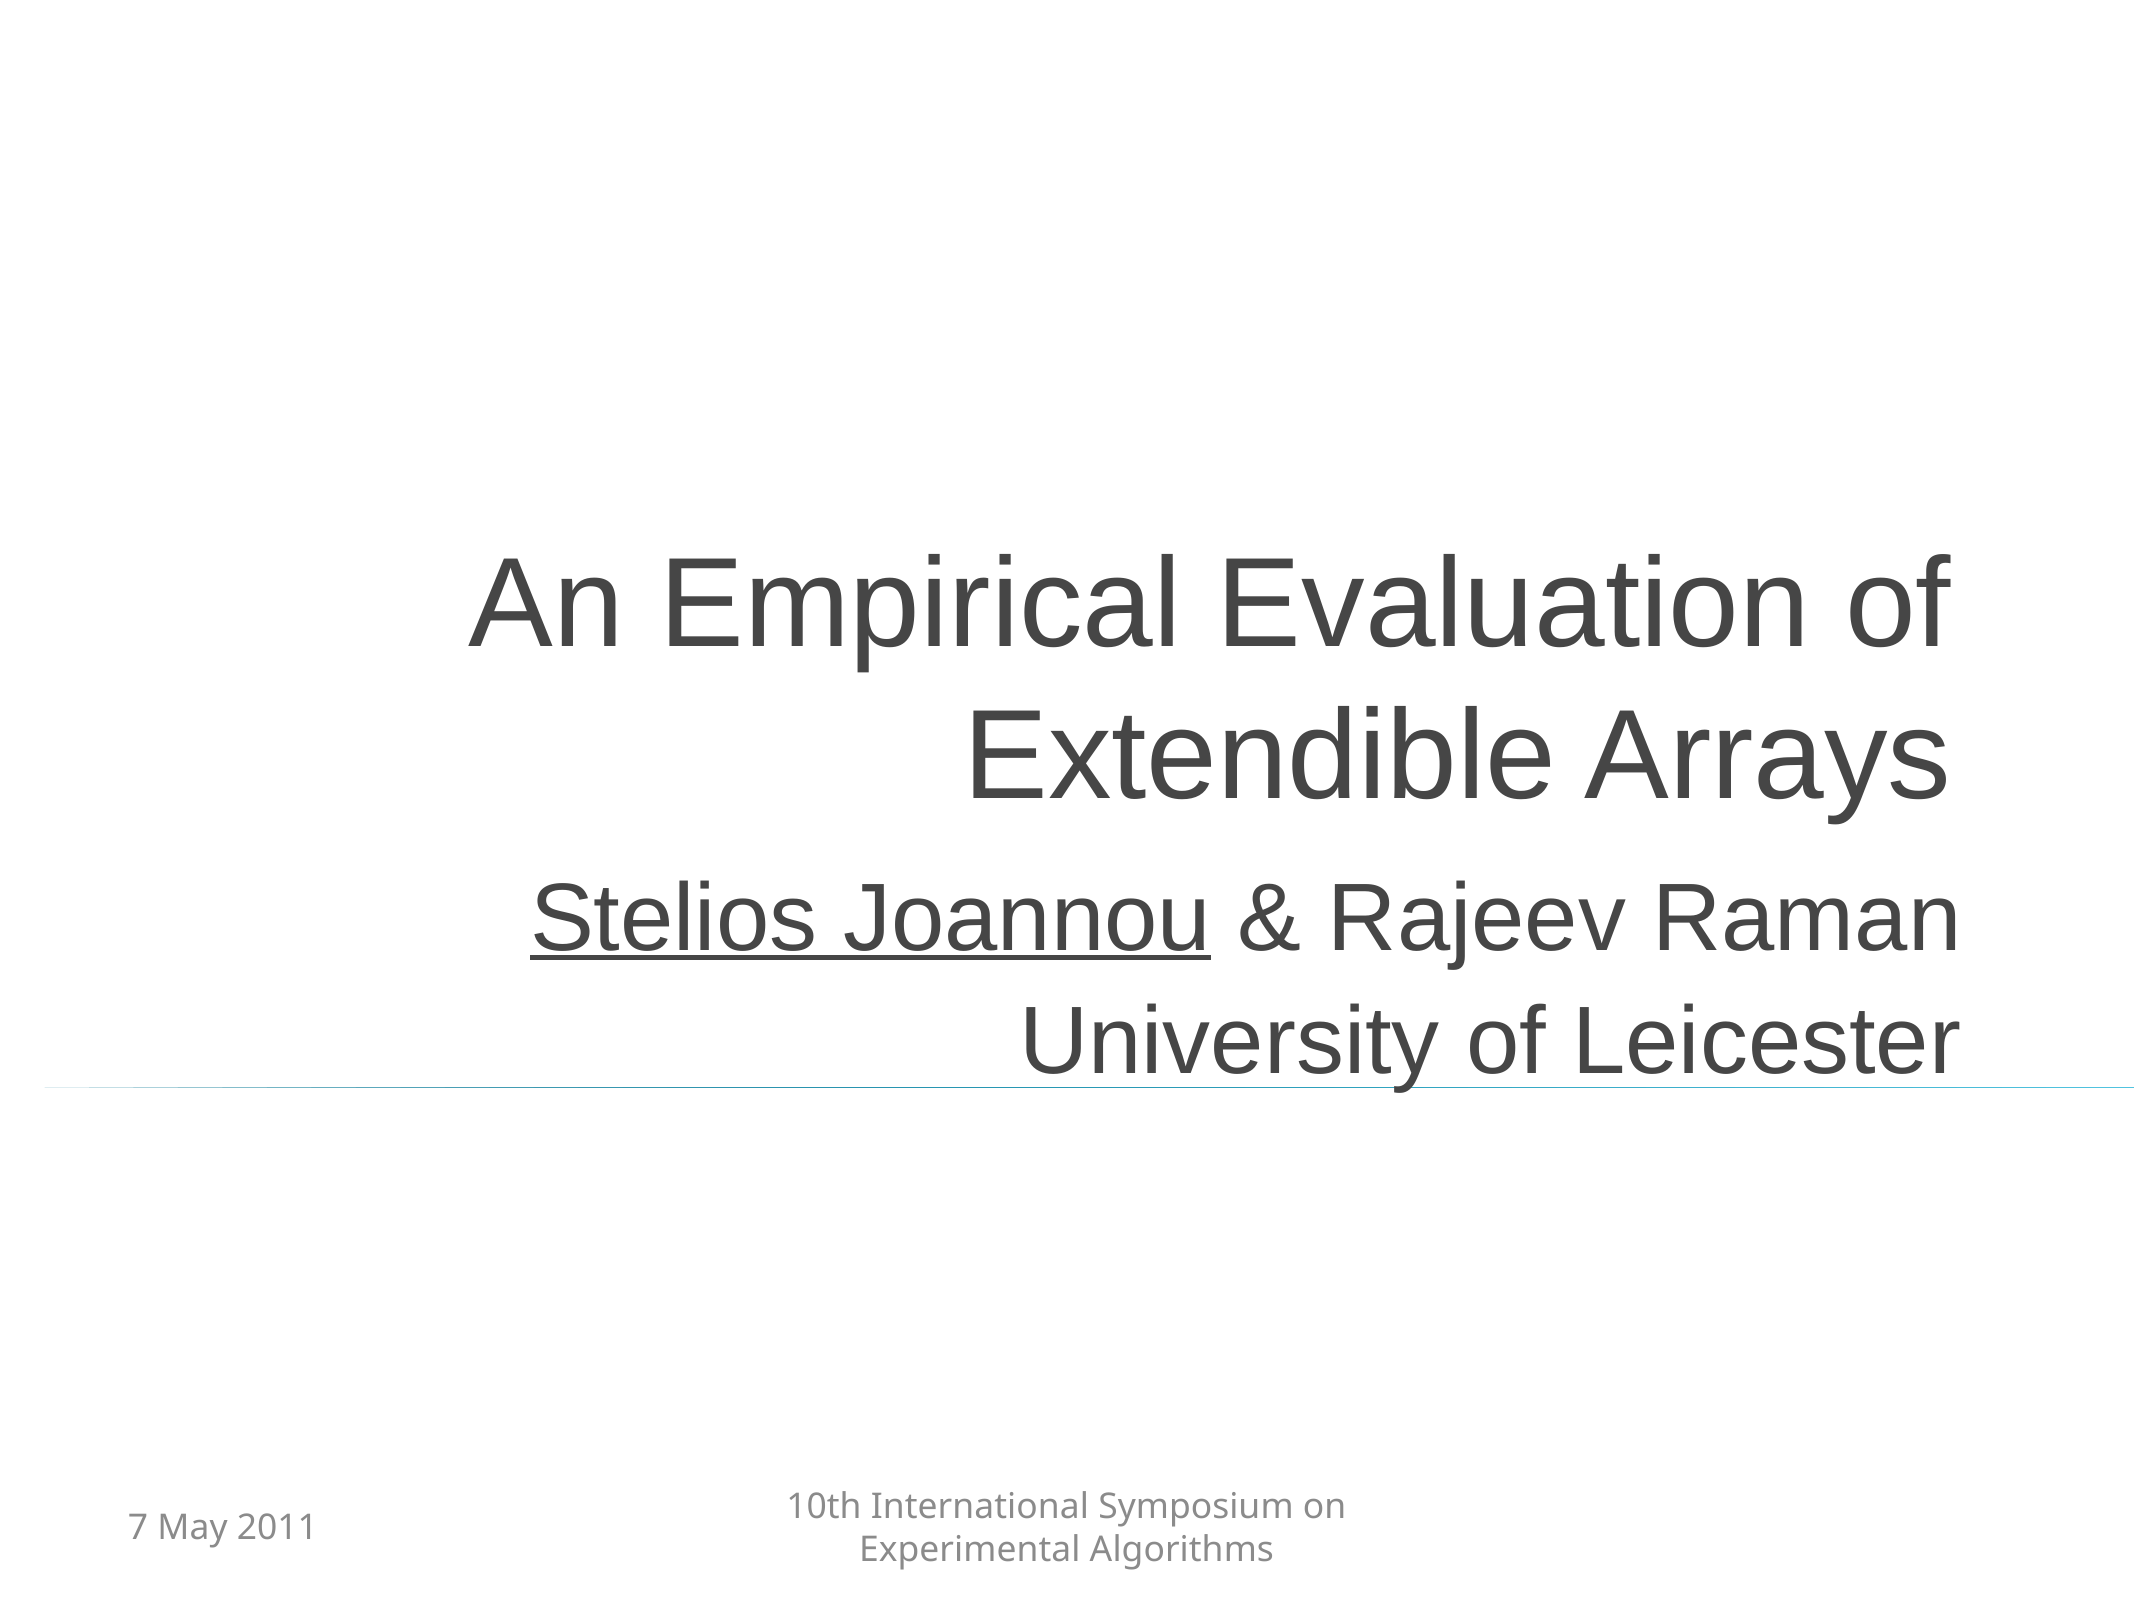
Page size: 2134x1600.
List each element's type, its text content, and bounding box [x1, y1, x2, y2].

list Stelios Joannou & Rajeev Raman University of Leicester [159, 842, 1974, 1123]
title An Empirical Evaluation of Extendible Arrays [159, 408, 1974, 836]
footer 10th International Symposium on Experimental Algorithms [728, 1482, 1405, 1569]
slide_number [106, 1482, 605, 1569]
